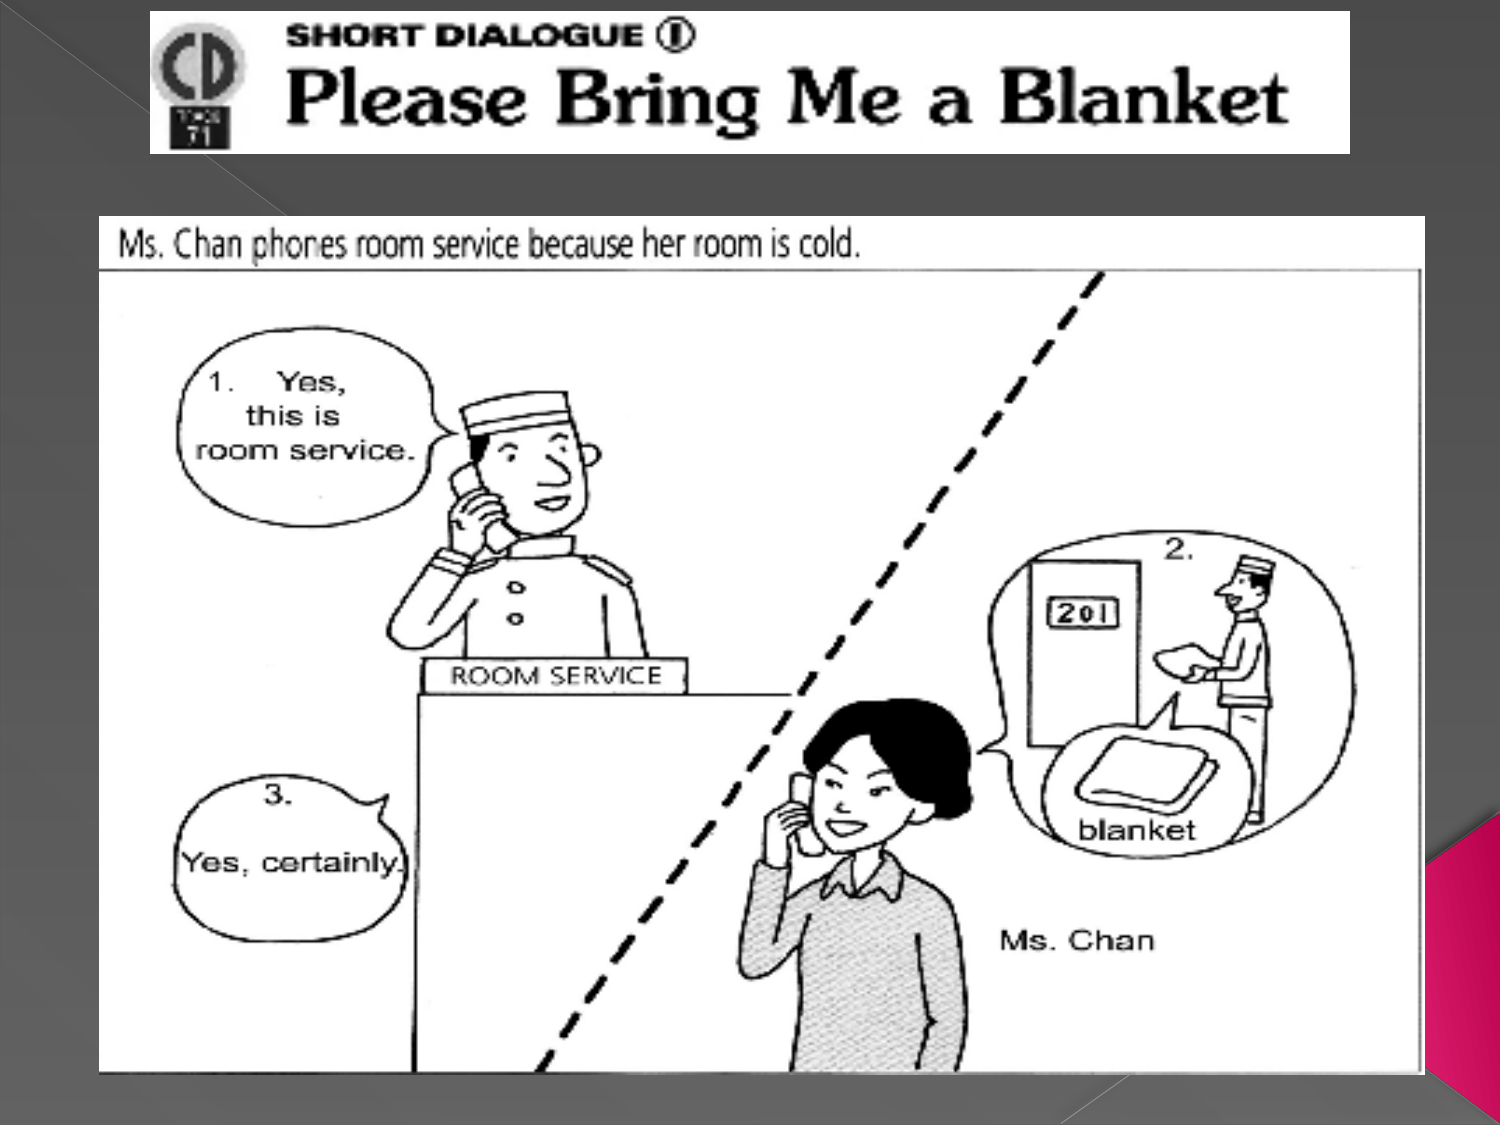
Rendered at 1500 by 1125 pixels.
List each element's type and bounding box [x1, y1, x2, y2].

picture [149, 11, 1350, 154]
picture [99, 216, 1426, 1076]
